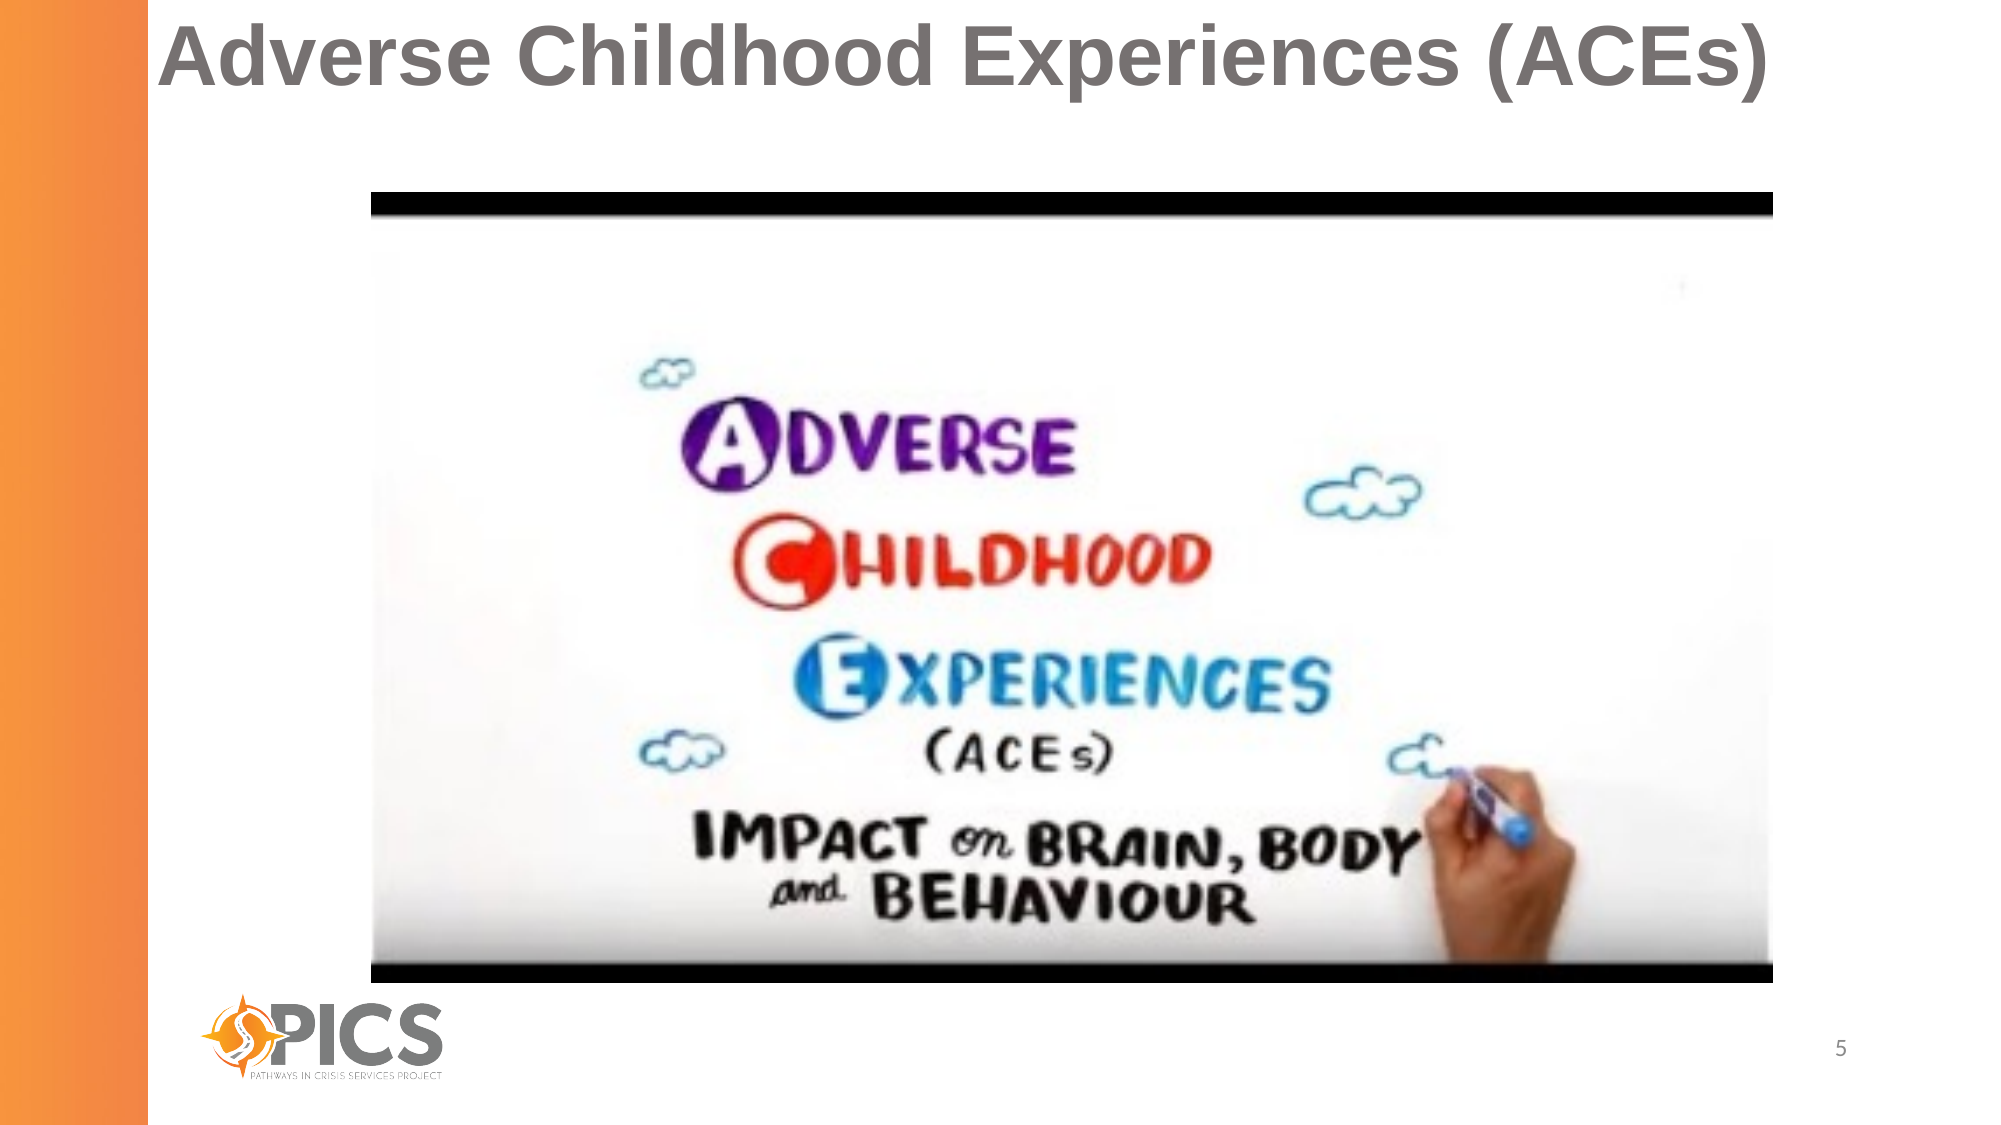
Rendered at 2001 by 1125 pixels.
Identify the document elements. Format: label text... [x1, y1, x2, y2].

picture [0, 0, 529, 1125]
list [370, 191, 1773, 984]
slide_number 5 [1412, 1016, 1863, 1077]
title Adverse Childhood Experiences (ACEs) [136, 0, 1793, 117]
